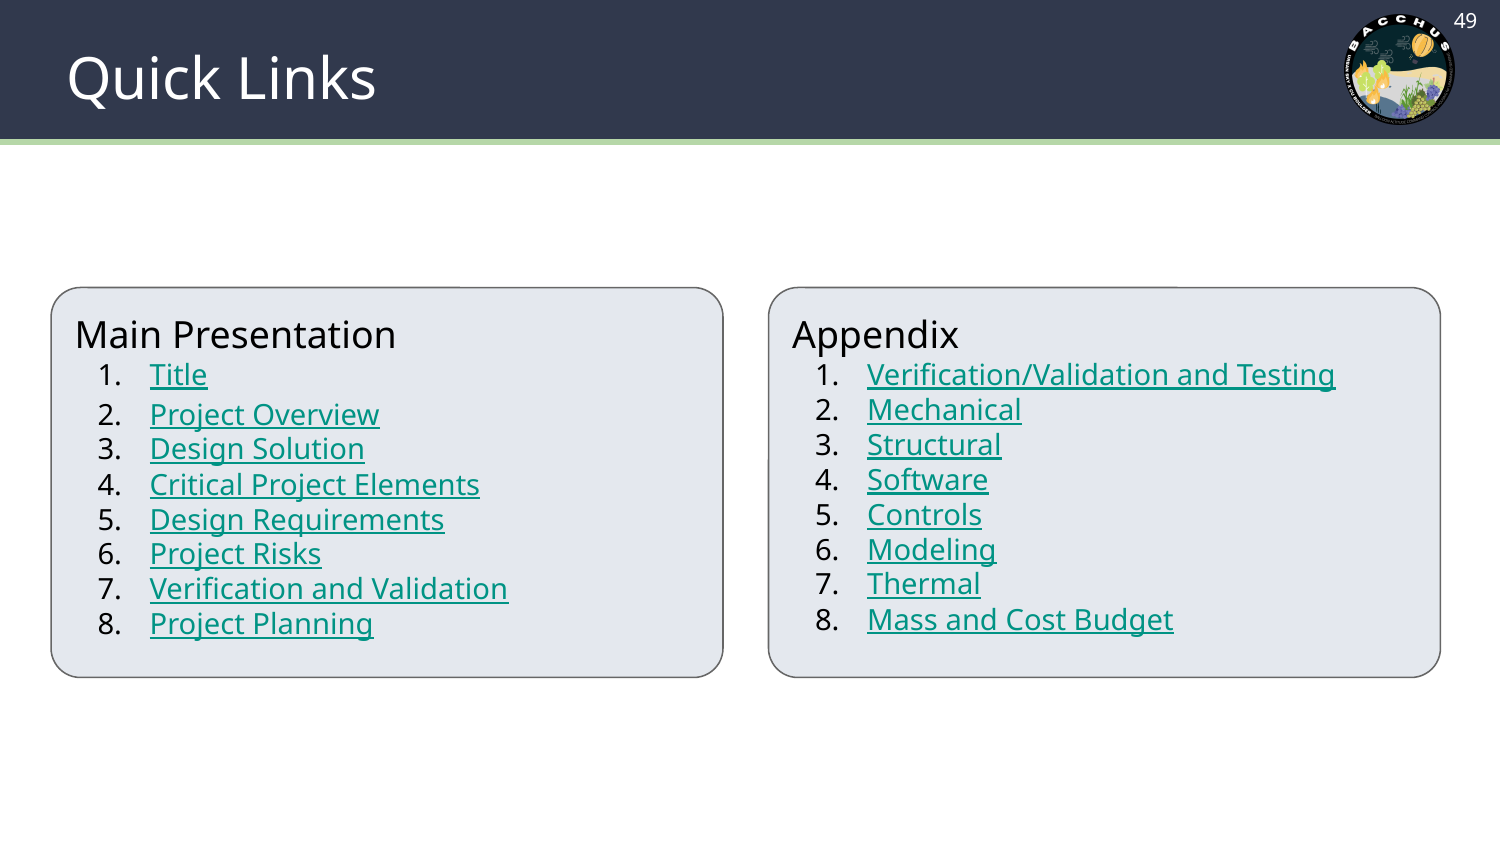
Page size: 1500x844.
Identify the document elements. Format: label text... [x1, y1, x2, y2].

text_box Appendix Verification/Validation and Testing Mechanical Structural Software Controls Modeling Thermal Mass and Cost Budget [768, 287, 1441, 678]
text_box Main Presentation Title Project Overview Design Solution Critical Project Elements Design Requirements Project Risks Verification and Validation Project Planning [51, 287, 724, 678]
picture [1449, 55, 1455, 125]
slide_number ‹#› [1402, 0, 1493, 55]
picture [1344, 14, 1402, 26]
title Quick Links [51, 26, 1449, 129]
